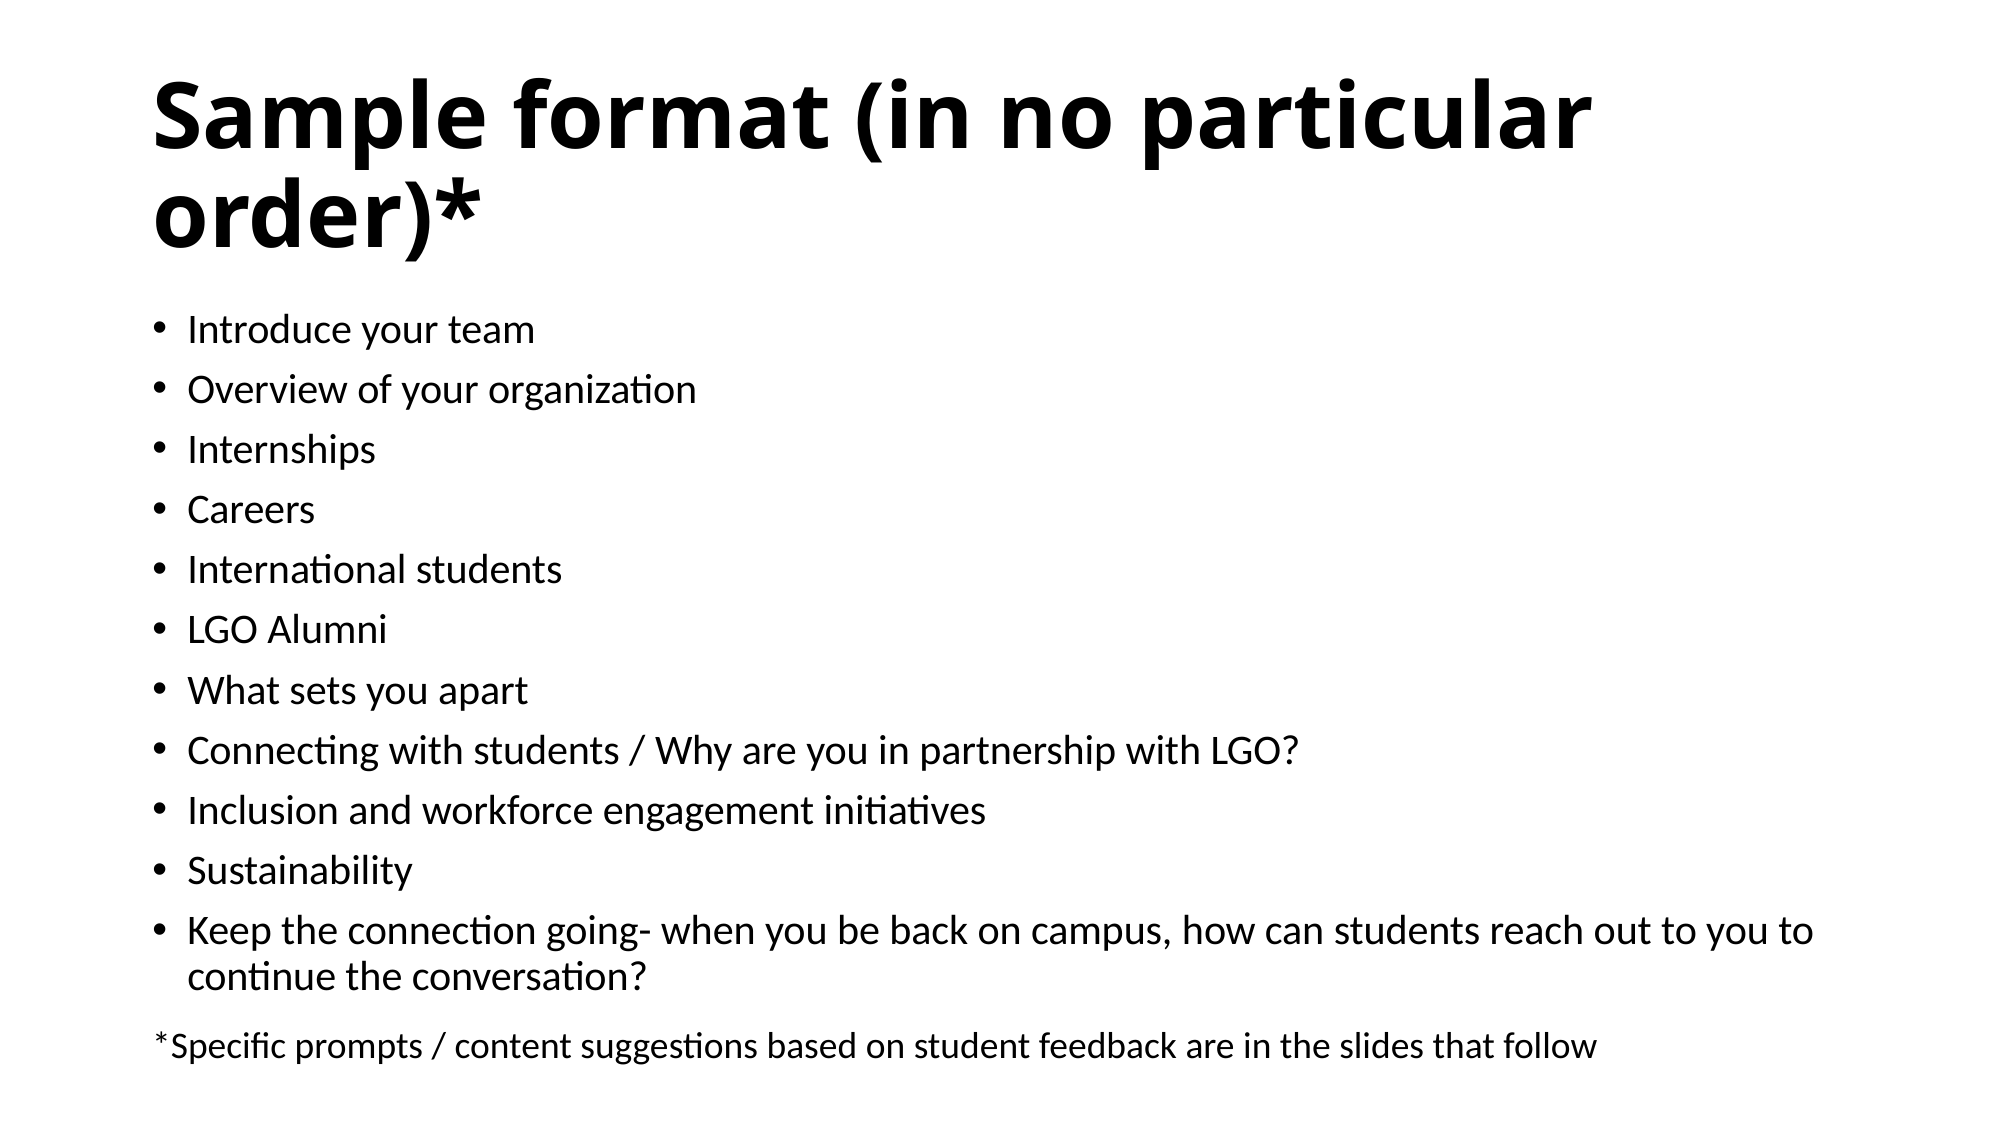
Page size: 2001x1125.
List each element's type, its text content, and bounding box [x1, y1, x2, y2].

list Introduce your team Overview of your organization Internships Careers International students LGO Alumni What sets you apart Connecting with students / Why are you in partnership with LGO? Inclusion and workforce engagement initiatives Sustainability Keep the connection going- when you be back on campus, how can students reach out to you to continue the conversation? [137, 299, 1863, 1013]
title Sample format (in no particular order)* [137, 59, 1863, 278]
text_box *Specific prompts / content suggestions based on student feedback are in the slides that follow [137, 1013, 1863, 1073]
